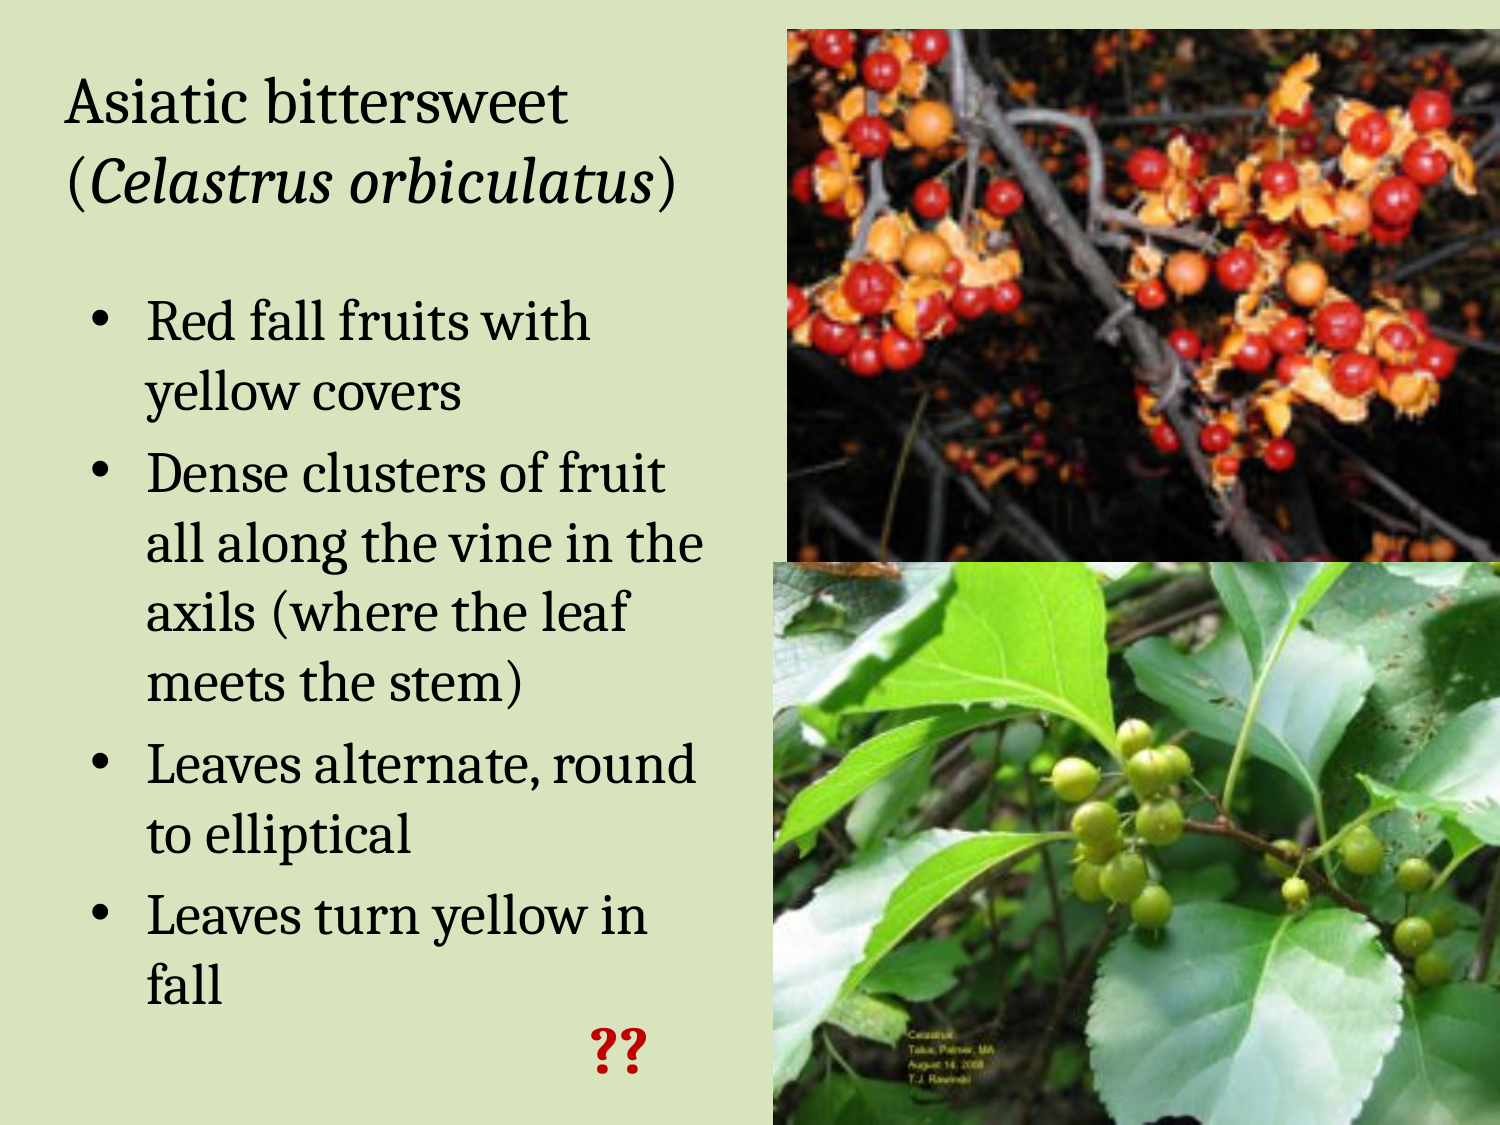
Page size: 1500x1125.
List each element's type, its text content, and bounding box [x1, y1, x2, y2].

text_box Asiatic bittersweet (Celastrus orbiculatus) [49, 49, 782, 225]
text_box ?? [574, 999, 713, 1095]
list Red fall fruits with yellow covers Dense clusters of fruit all along the vine in the axils (where the leaf meets the stem) Leaves alternate, round to elliptical Leaves turn yellow in fall [75, 275, 738, 1088]
picture [772, 29, 1500, 1125]
